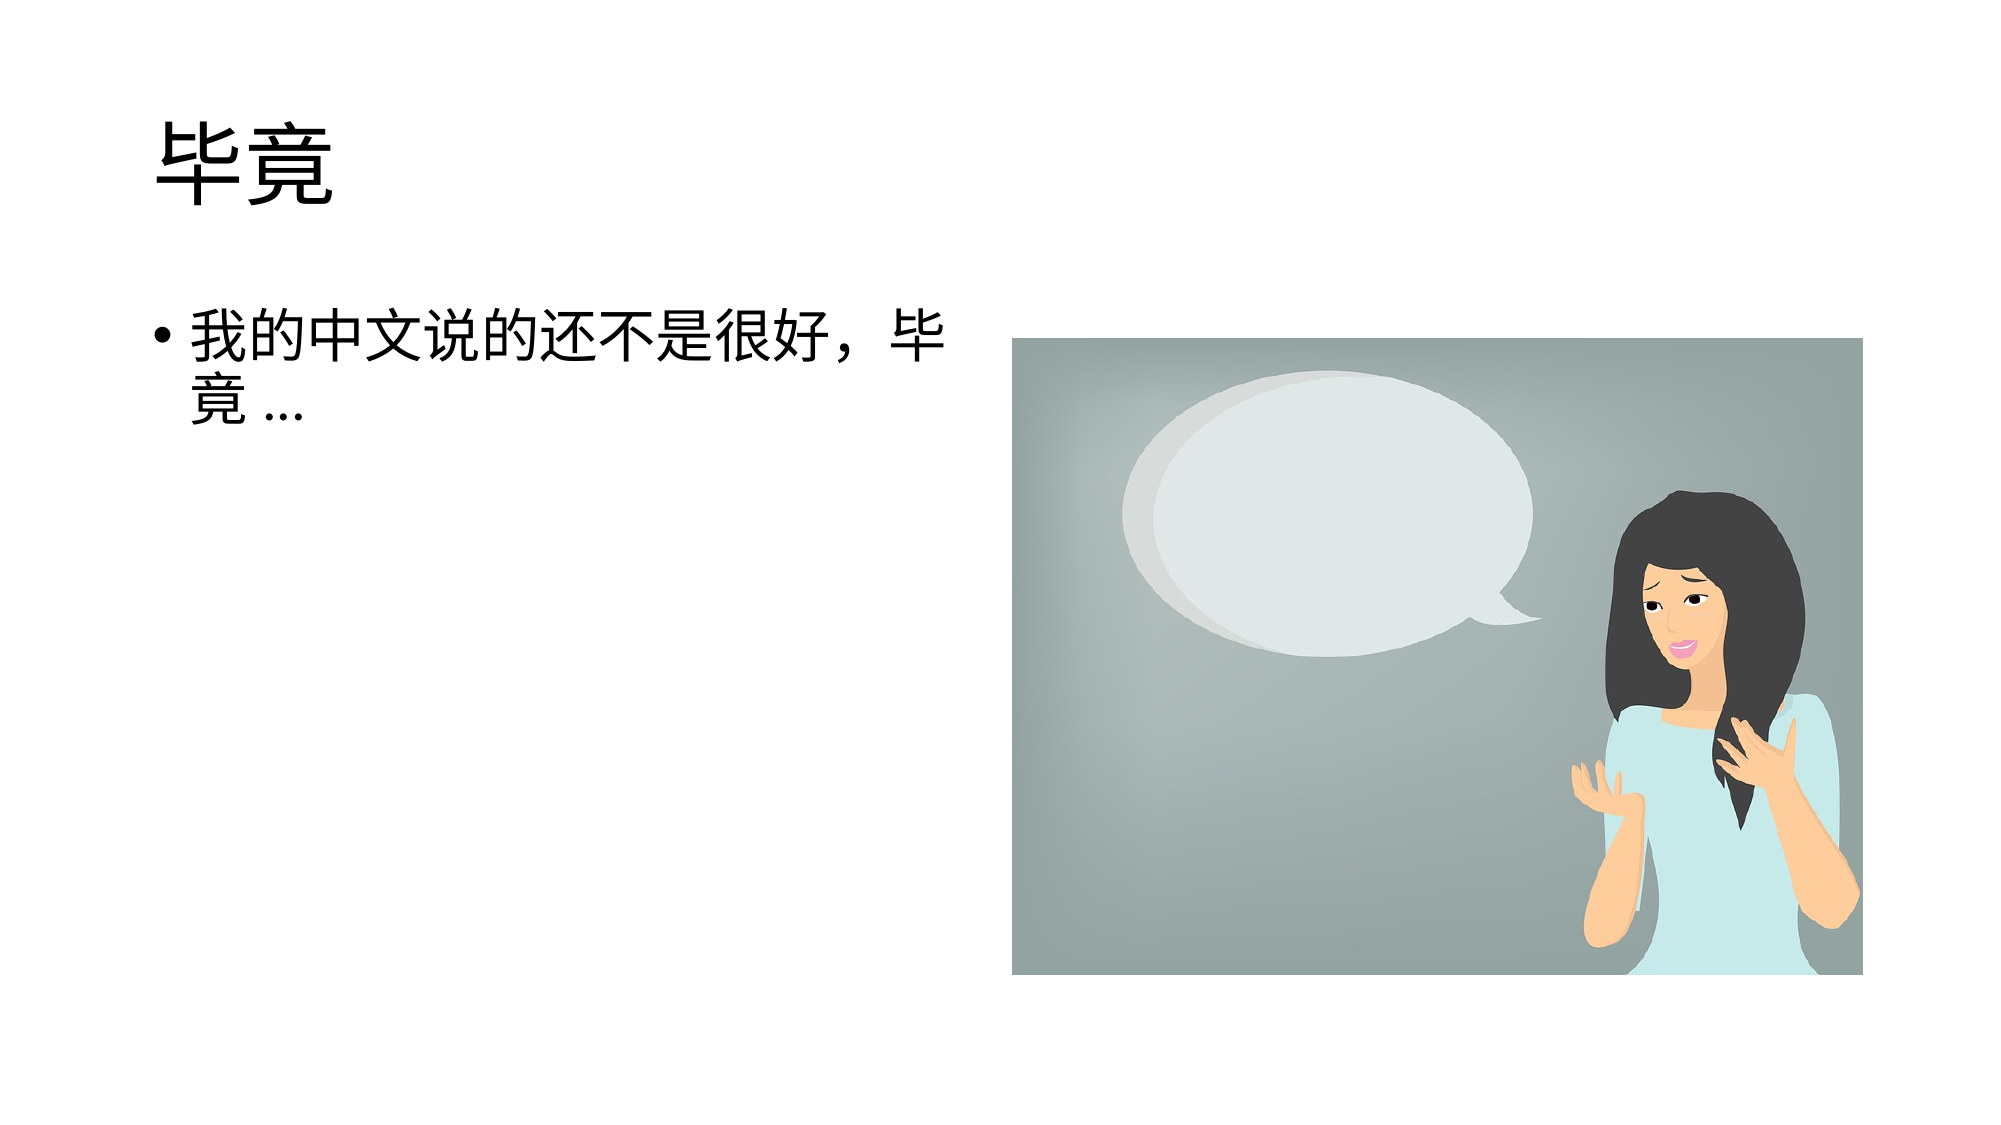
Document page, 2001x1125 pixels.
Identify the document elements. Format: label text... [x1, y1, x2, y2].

list 我的中文说的还不是很好，毕竟... [137, 299, 988, 1014]
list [1012, 337, 1863, 975]
title 毕竟 [137, 59, 1863, 278]
